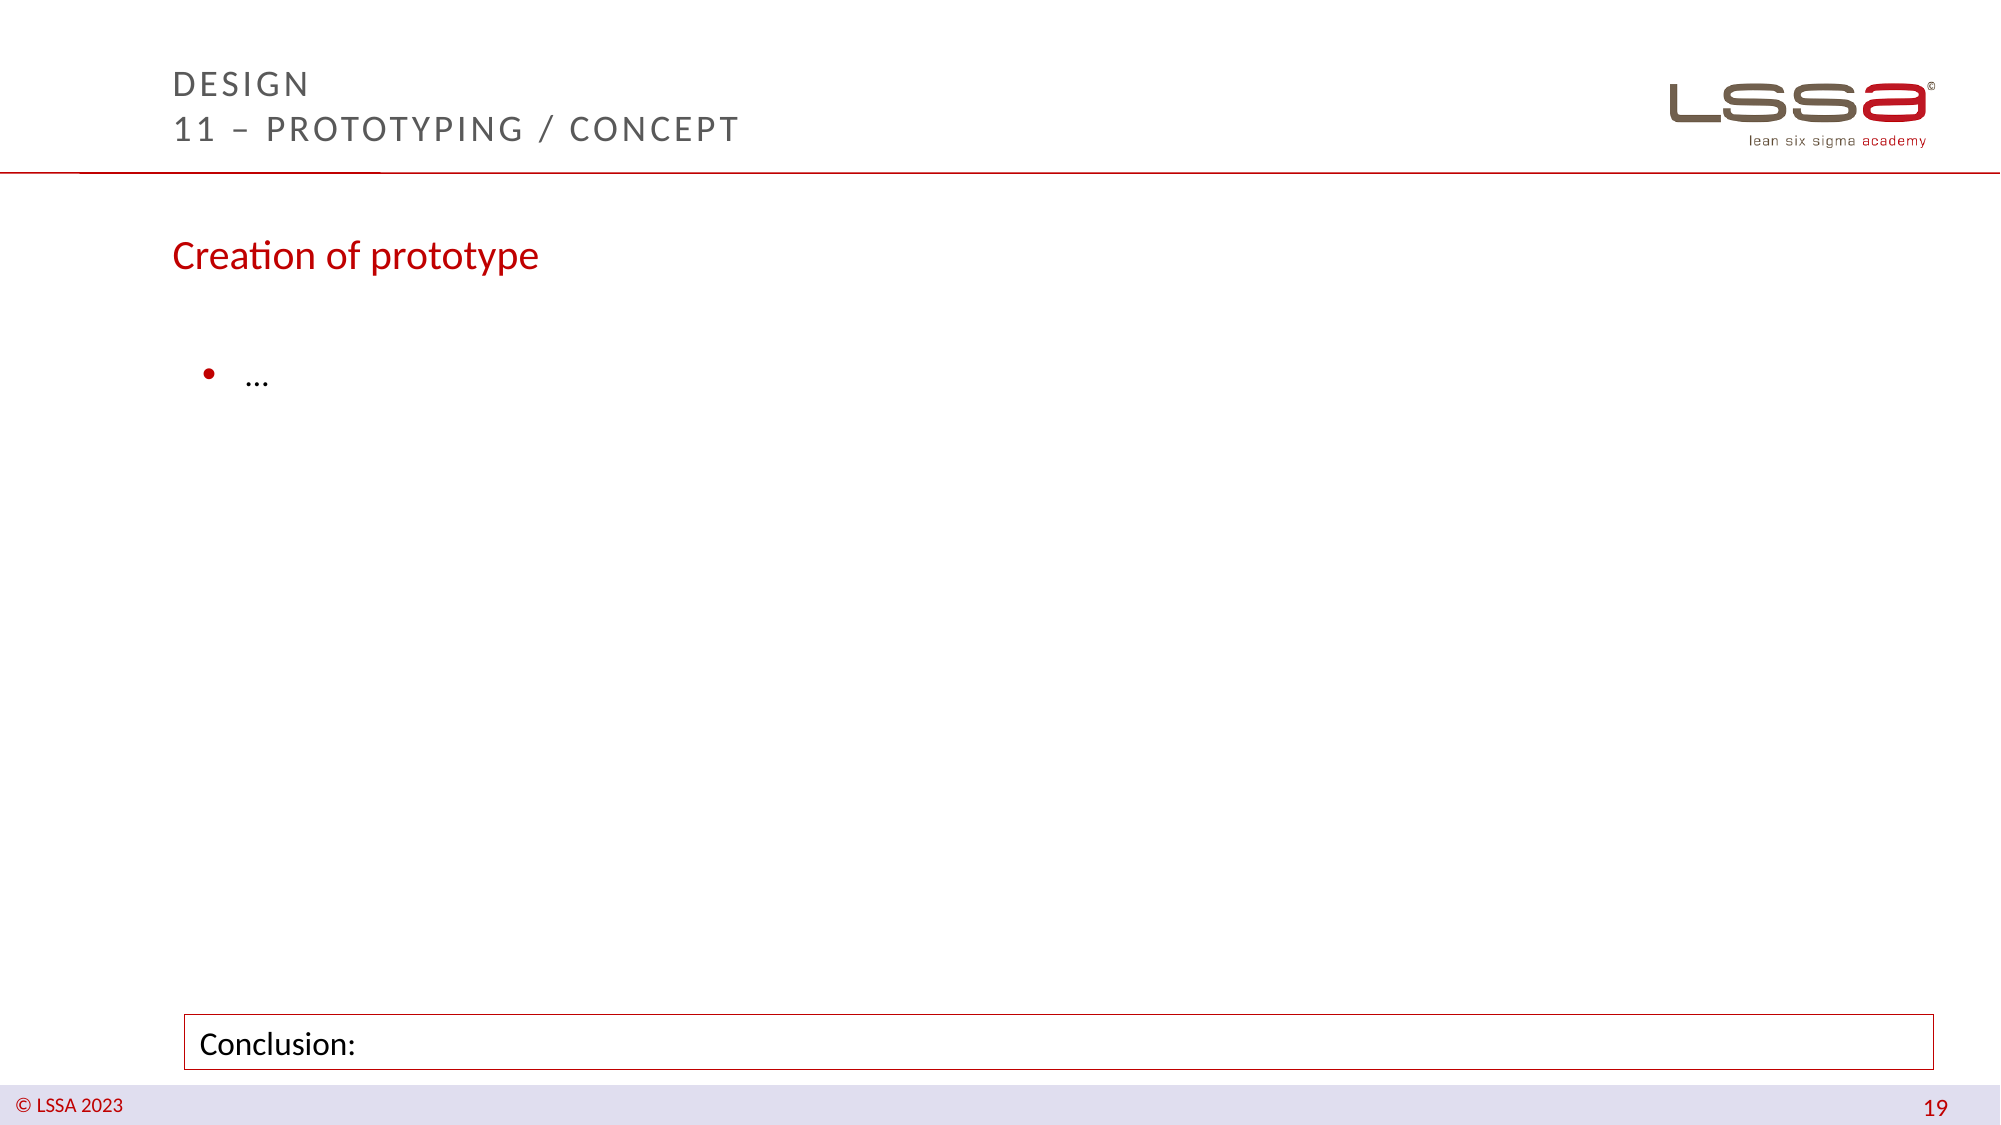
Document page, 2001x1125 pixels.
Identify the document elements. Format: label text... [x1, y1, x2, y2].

list Creation of prototype … [157, 219, 1891, 1047]
picture [0, 1085, 2000, 1125]
title Design 11 – Prototyping / concept [157, 54, 1575, 154]
text_box Conclusion: [184, 1014, 1934, 1070]
picture [1670, 80, 1936, 148]
